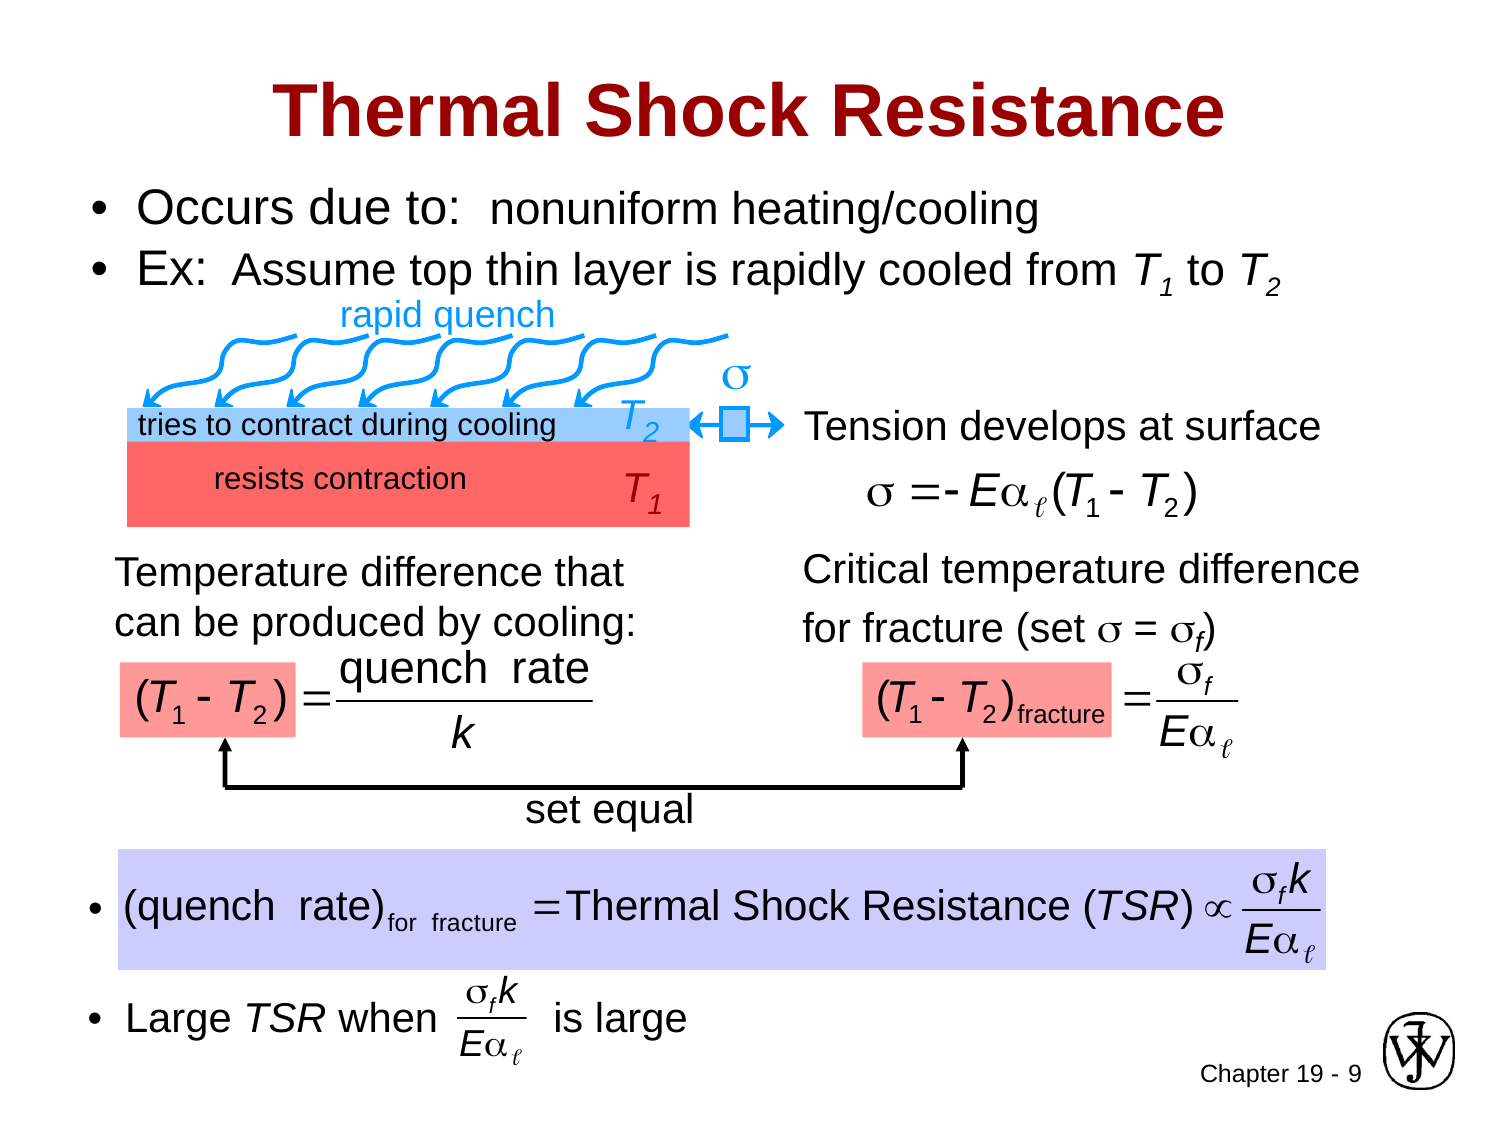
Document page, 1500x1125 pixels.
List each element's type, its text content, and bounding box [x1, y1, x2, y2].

slide_number 9 [1258, 1050, 1453, 1110]
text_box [72, 848, 1326, 971]
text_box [859, 458, 1204, 523]
picture [1383, 1012, 1455, 1090]
text_box Tension develops at surface [789, 391, 1338, 457]
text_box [87, 979, 689, 1072]
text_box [126, 289, 784, 528]
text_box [224, 737, 963, 841]
text_box • Occurs due to: nonuniform heating/cooling • Ex: Assume top thin layer is rapidly cooled from T1 to T2 [90, 174, 1281, 302]
title Thermal Shock Resistance [112, 62, 1388, 151]
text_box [787, 534, 1376, 765]
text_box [99, 537, 652, 759]
